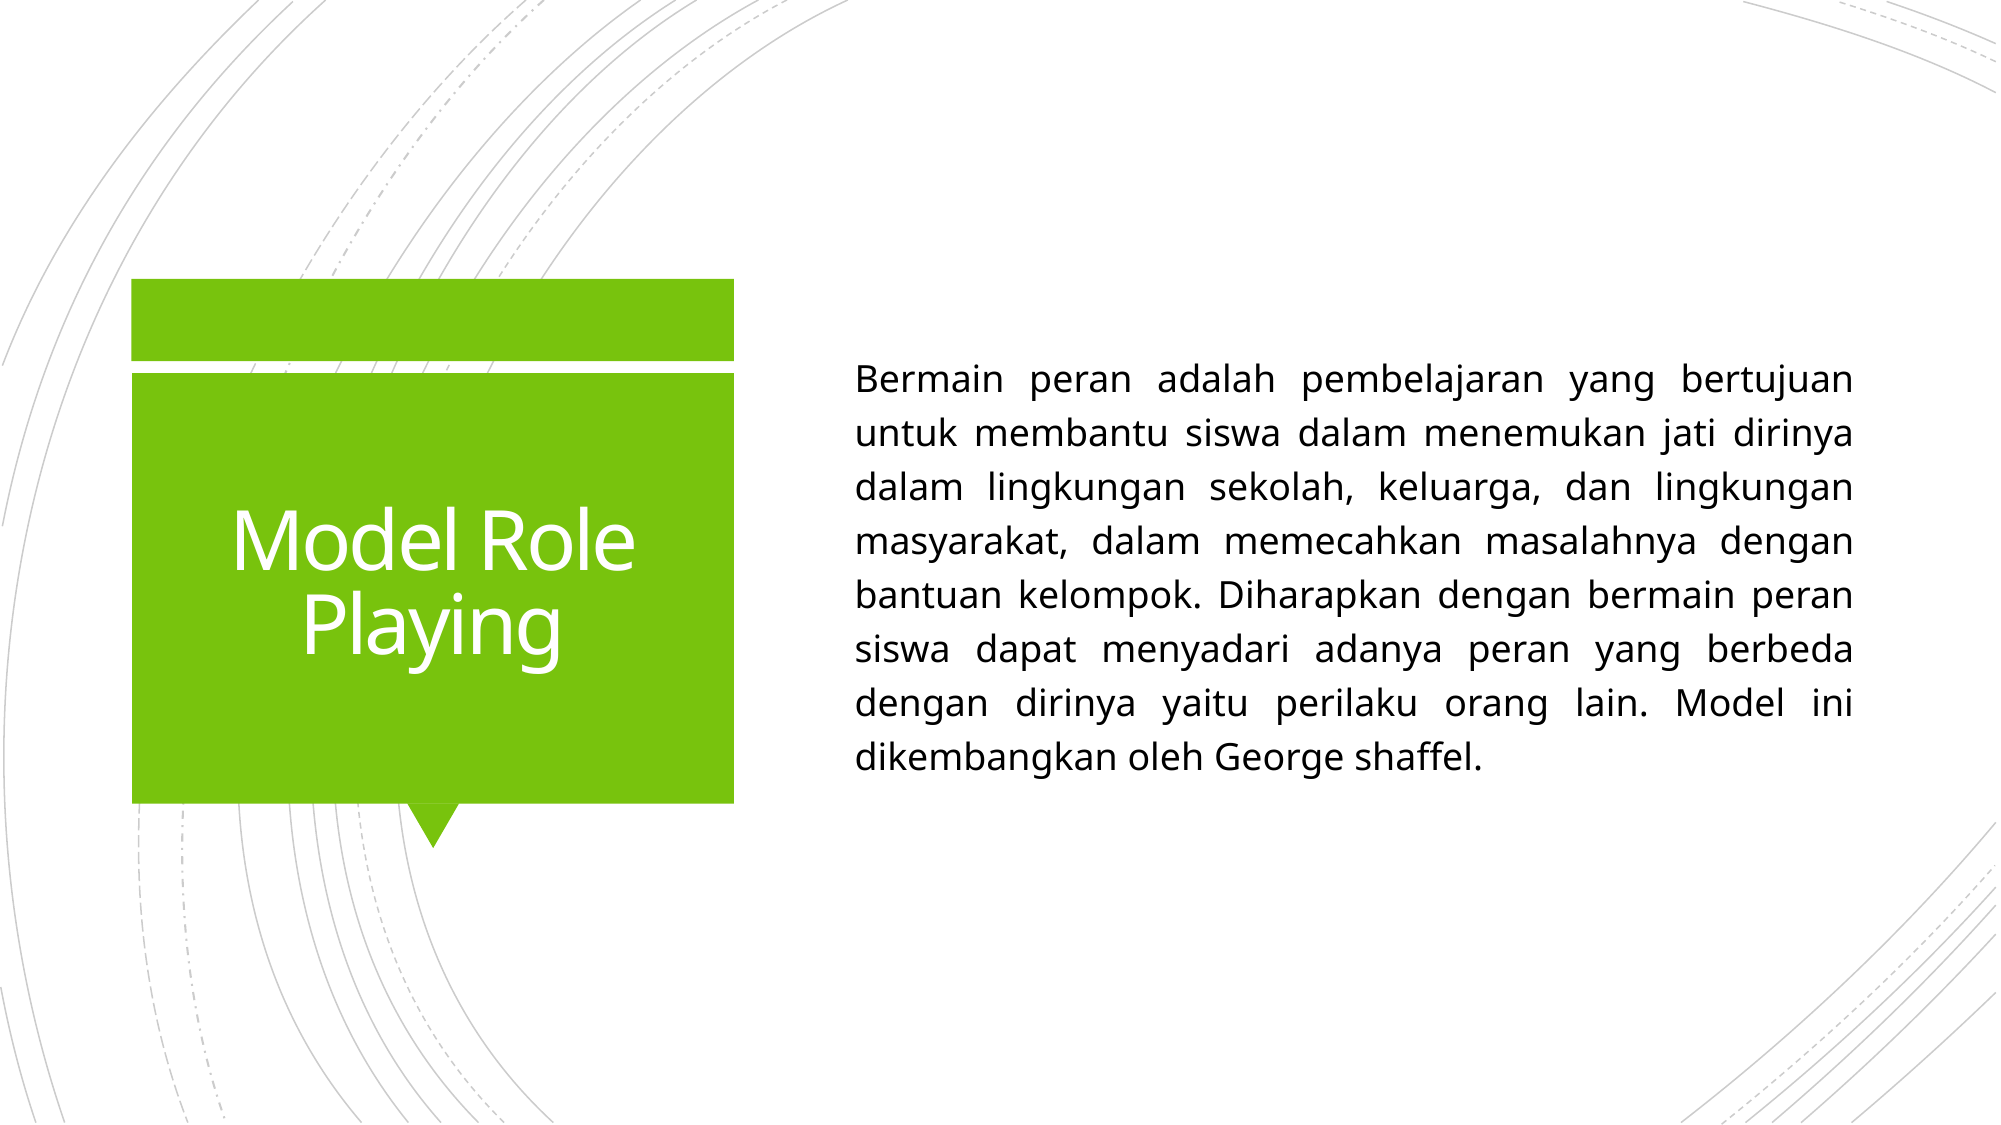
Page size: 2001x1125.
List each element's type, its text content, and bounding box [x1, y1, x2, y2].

list Bermain peran adalah pembelajaran yang bertujuan untuk membantu siswa dalam menemukan jati dirinya dalam lingkungan sekolah, keluarga, dan lingkungan masyarakat, dalam memecahkan masalahnya dengan bantuan kelompok. Diharapkan dengan bermain peran siswa dapat menyadari adanya peran yang berbeda dengan dirinya yaitu perilaku orang lain. Model ini dikembangkan oleh George shaffel. [839, 131, 1871, 993]
title Model Role Playing [145, 385, 720, 789]
